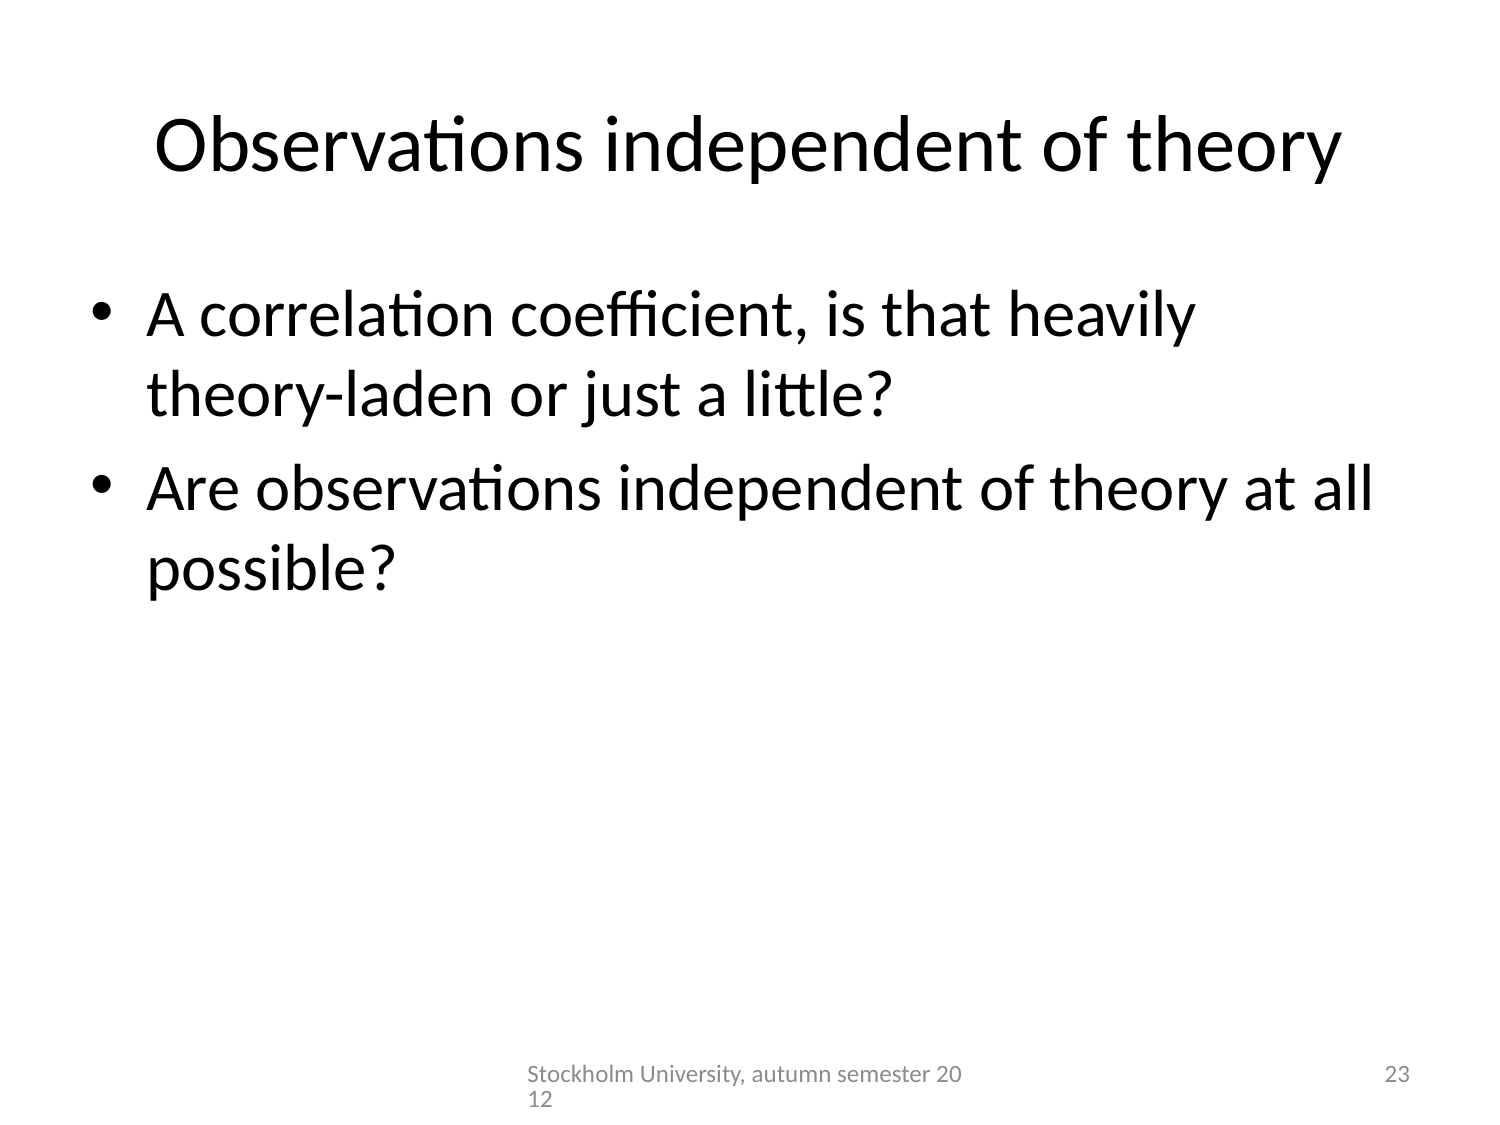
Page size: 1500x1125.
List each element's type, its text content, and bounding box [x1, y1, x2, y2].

list A correlation coefficient, is that heavily theory-laden or just a little? Are observations independent of theory at all possible? [75, 262, 1425, 1005]
title Observations independent of theory [75, 45, 1425, 233]
footer Stockholm University, autumn semester 2012 [512, 1042, 988, 1103]
slide_number 23 [1074, 1042, 1425, 1103]
